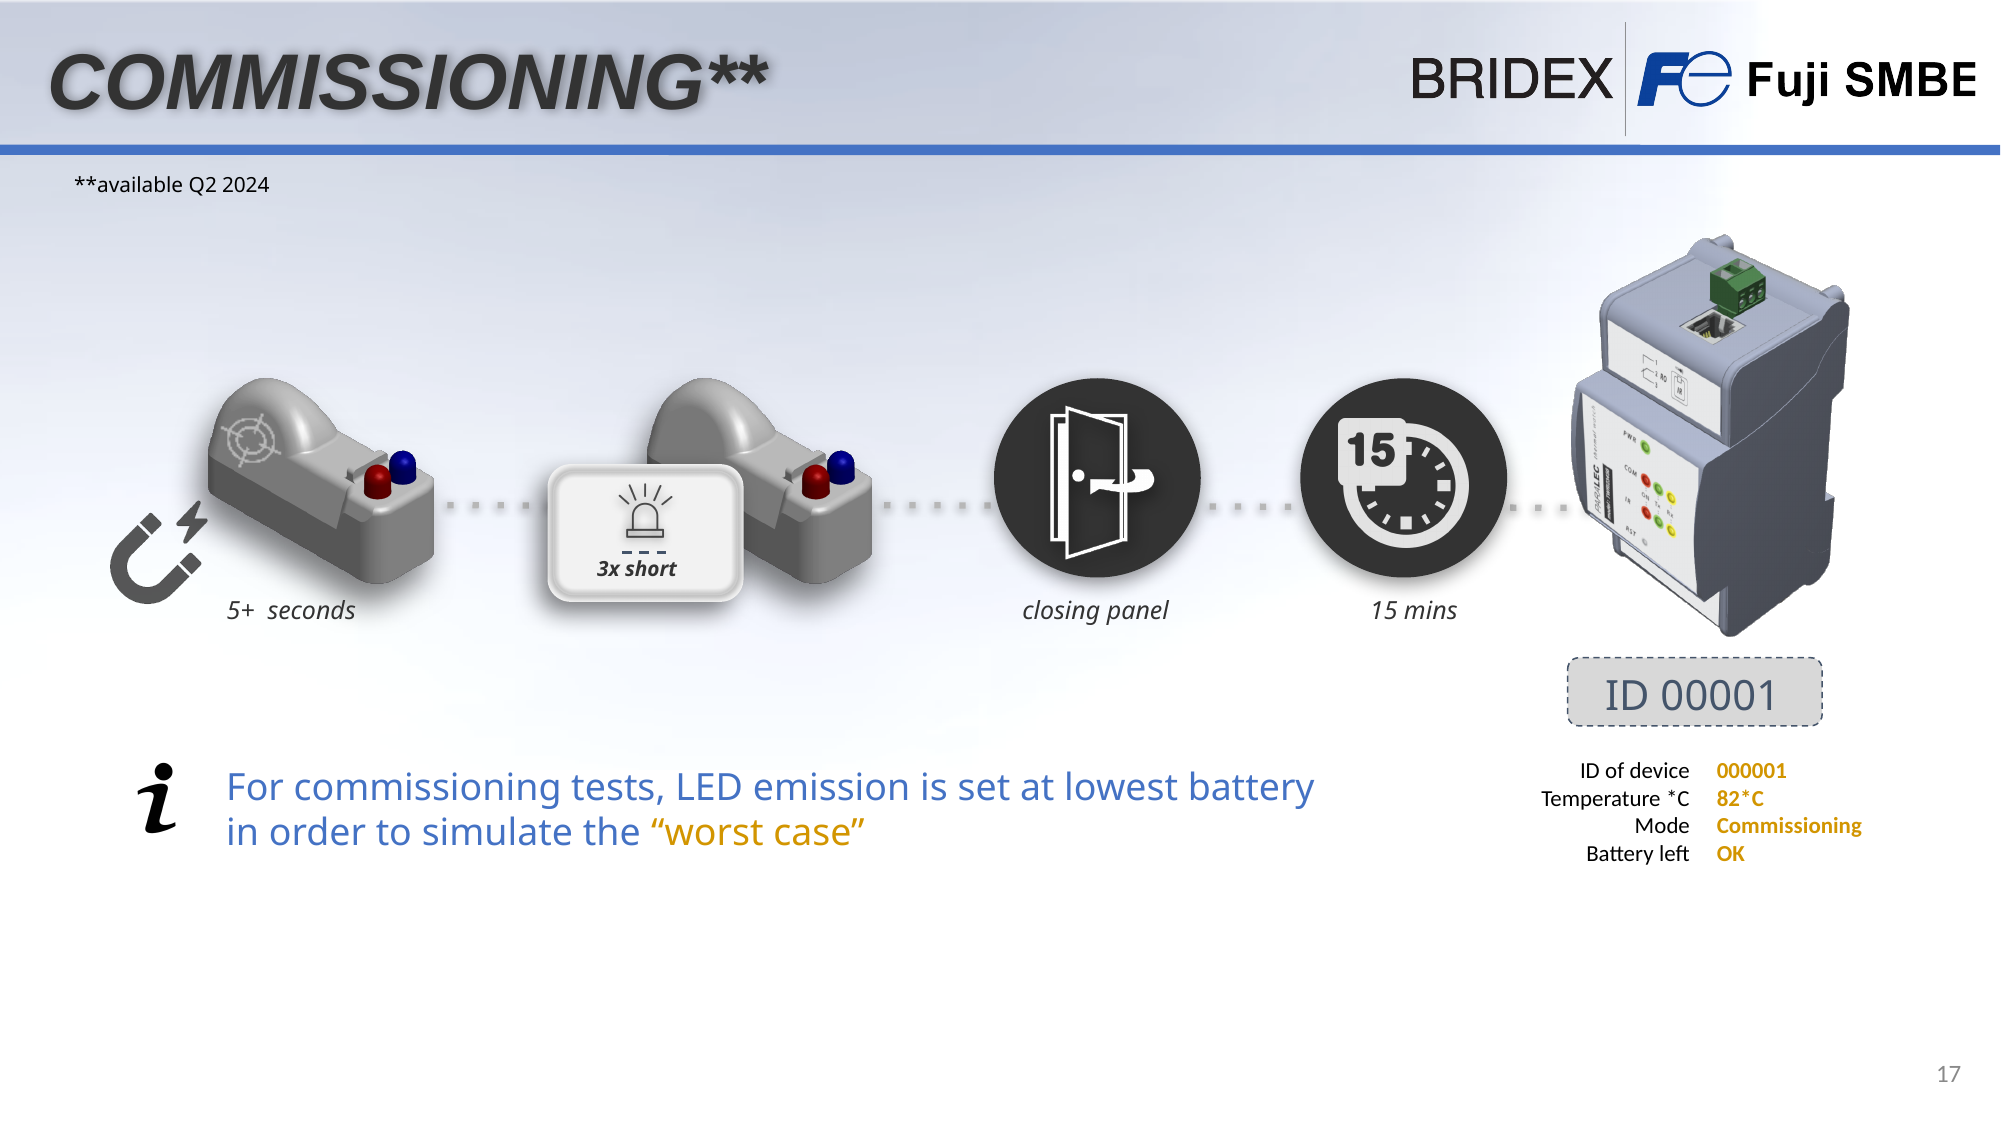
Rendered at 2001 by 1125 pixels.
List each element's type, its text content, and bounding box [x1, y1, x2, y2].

text_box [1305, 509, 1502, 578]
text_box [1201, 505, 1338, 509]
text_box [993, 378, 1201, 578]
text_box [1469, 505, 1544, 509]
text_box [547, 365, 881, 602]
text_box 5+ seconds [211, 596, 434, 640]
text_box For commissioning tests, LED emission is set at lowest battery in order to simulate the “worst case” [211, 747, 1339, 868]
text_box closing panel 15 mins [1007, 579, 1508, 640]
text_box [881, 505, 993, 509]
picture [0, 3, 2000, 144]
text_box [1300, 378, 1508, 505]
picture [0, 155, 2000, 838]
text_box COMMISSIONING** [27, 21, 833, 142]
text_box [1477, 653, 1929, 911]
text_box **available Q2 2024 [59, 159, 552, 210]
